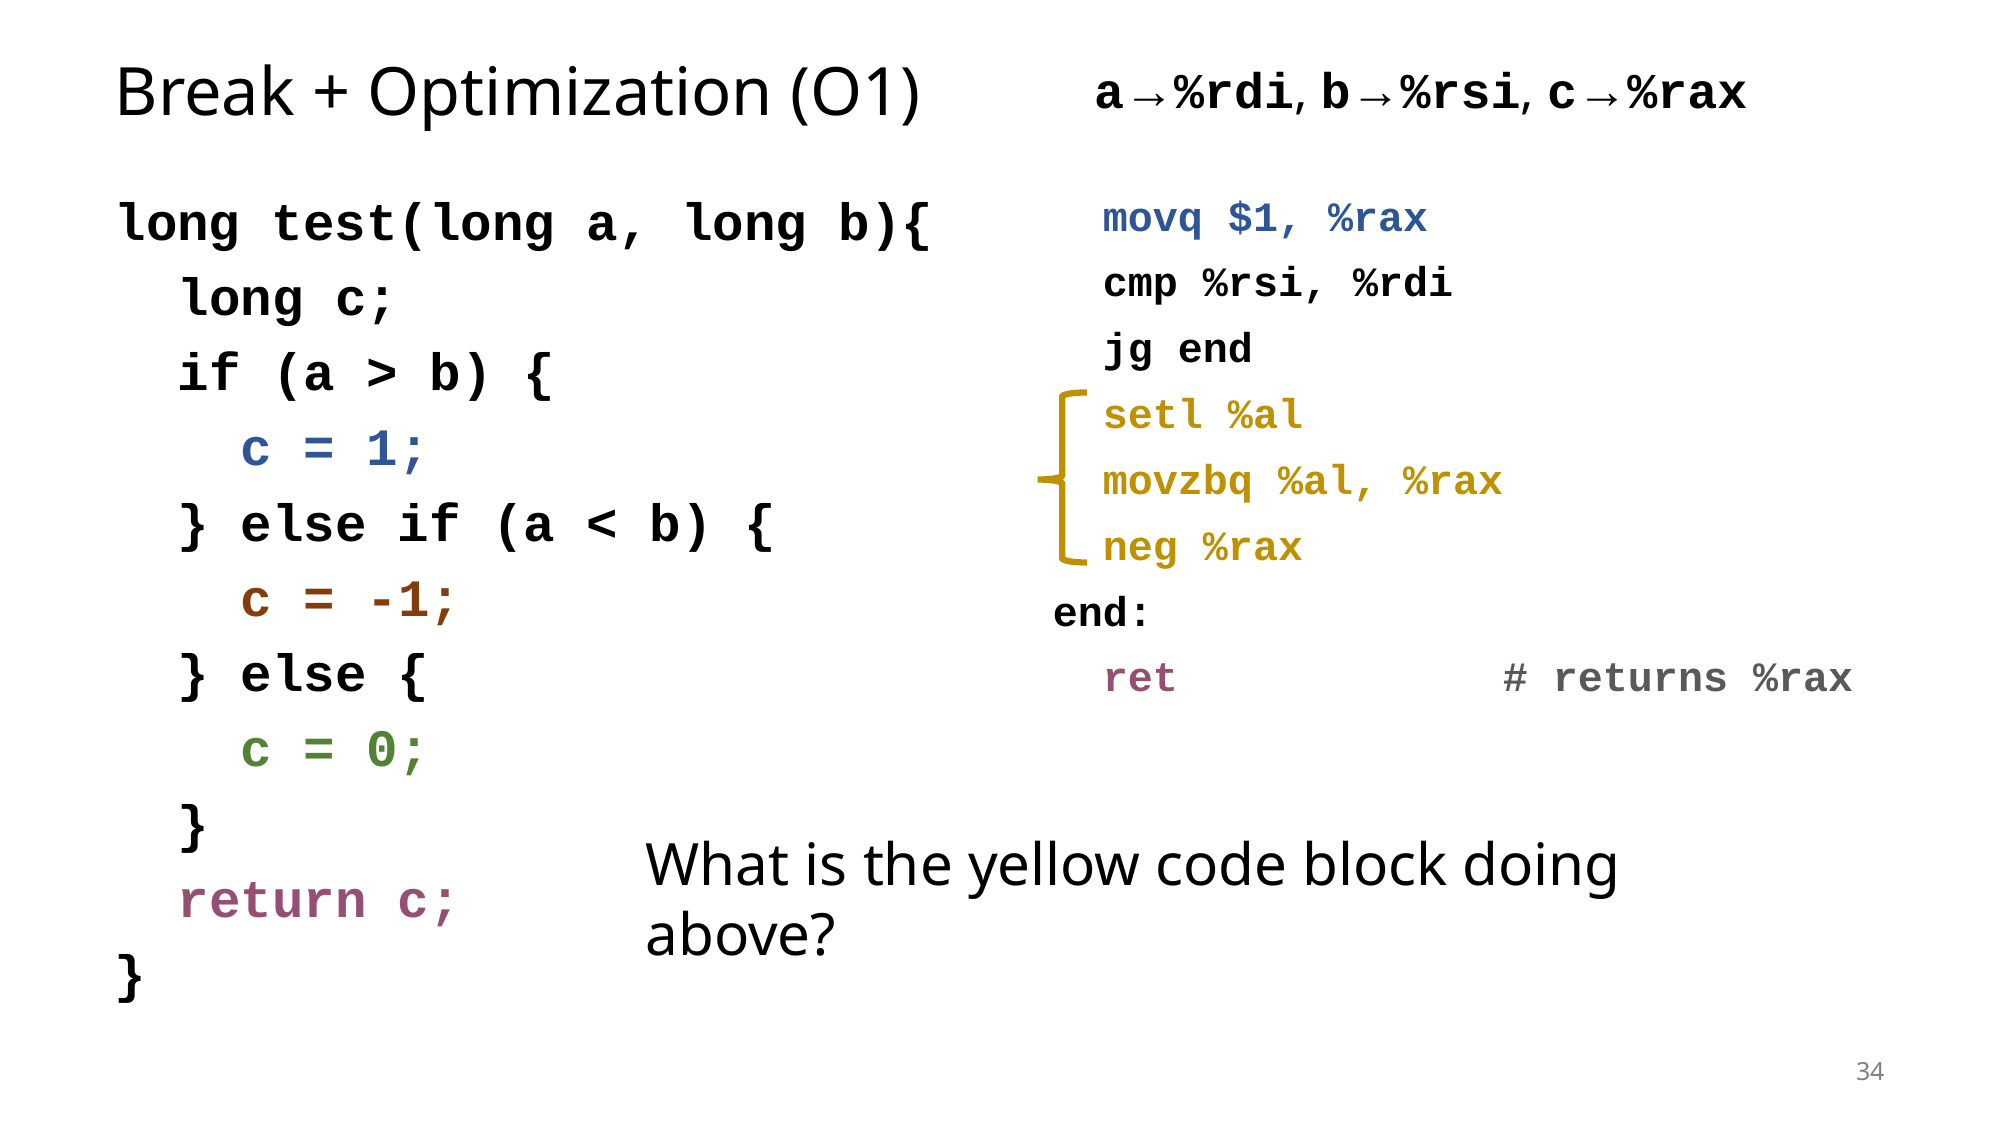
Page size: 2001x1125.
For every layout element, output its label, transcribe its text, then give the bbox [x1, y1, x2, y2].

text_box a→%rdi, b→%rsi, c→%rax [1079, 51, 1859, 127]
text_box [1037, 391, 1087, 564]
text_box What is the yellow code block doing above? [630, 819, 1788, 975]
list movq $1, %rax cmp %rsi, %rdi jg end setl %al movzbq %al, %rax neg %rax end: ret # returns %rax [1037, 187, 1901, 1074]
slide_number 34 [1749, 1074, 1900, 1103]
title Break + Optimization (O1) [99, 37, 1900, 150]
list long test(long a, long b){ long c; if (a > b) { c = 1; } else if (a < b) { c = -1; } else { c = 0; } return c; } [99, 187, 979, 1013]
